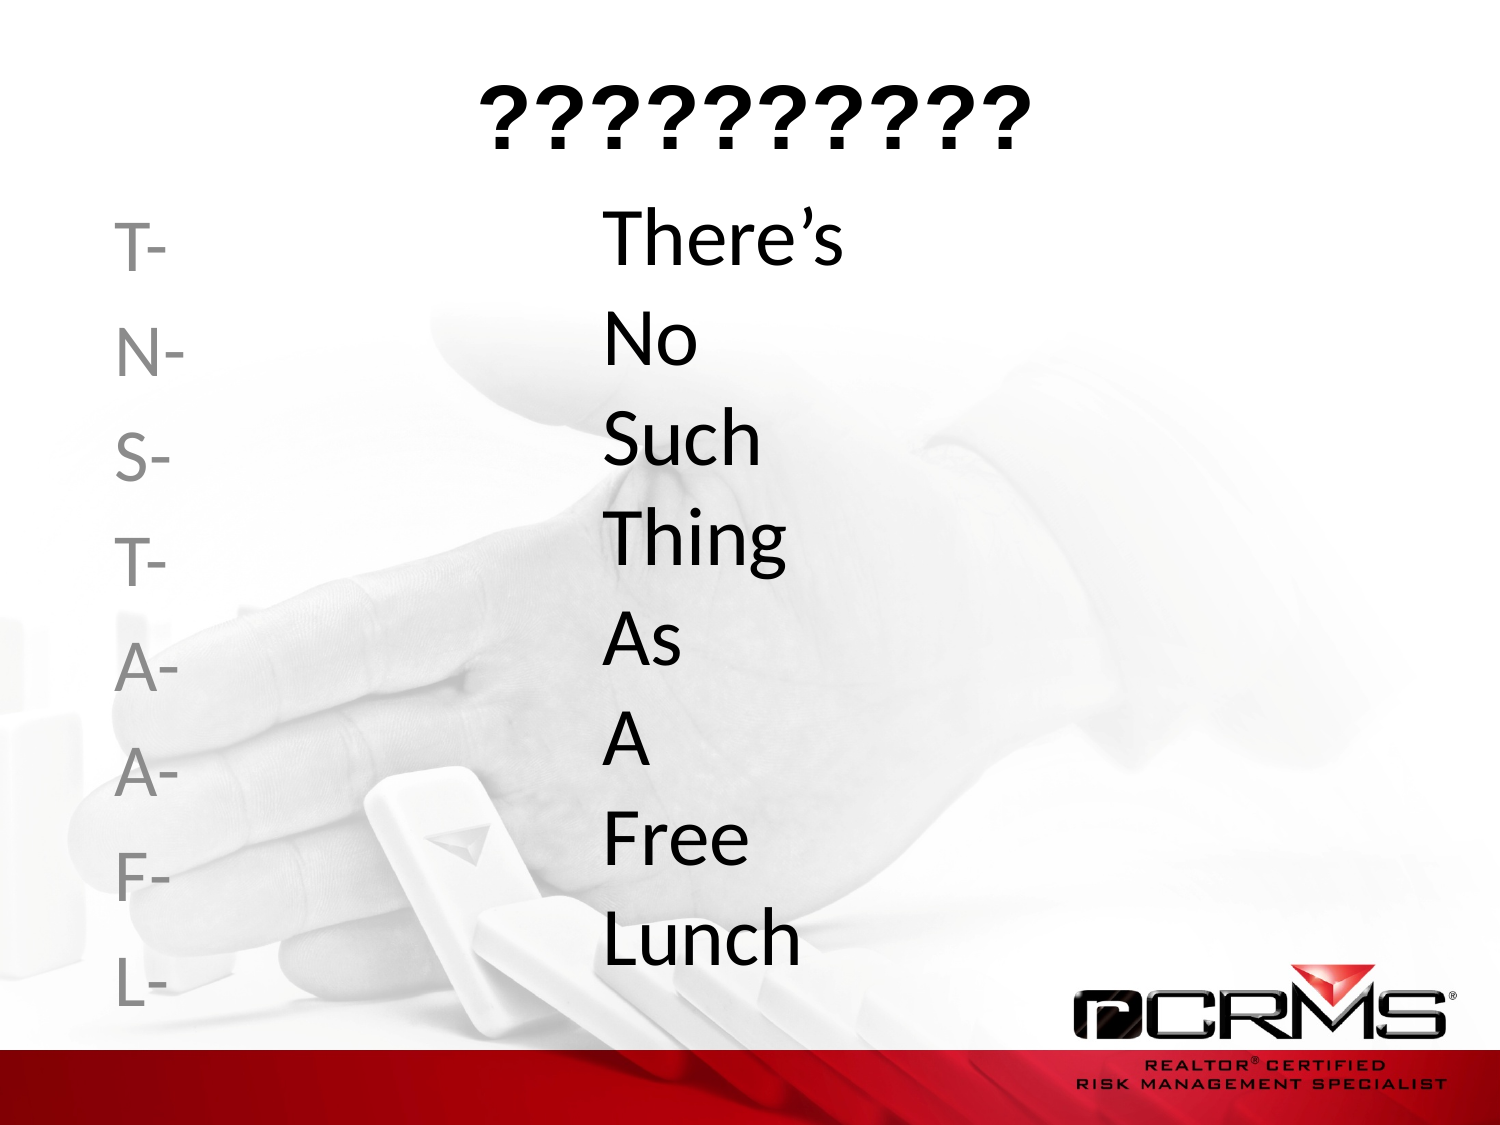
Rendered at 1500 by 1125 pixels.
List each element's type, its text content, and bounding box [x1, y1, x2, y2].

text_box There’s No Such Thing As A Free Lunch [587, 174, 1350, 990]
title ?????????? [62, 50, 1425, 200]
picture [0, 0, 1500, 1125]
list T- N- S- T- A- A- F- L- [99, 174, 363, 1088]
